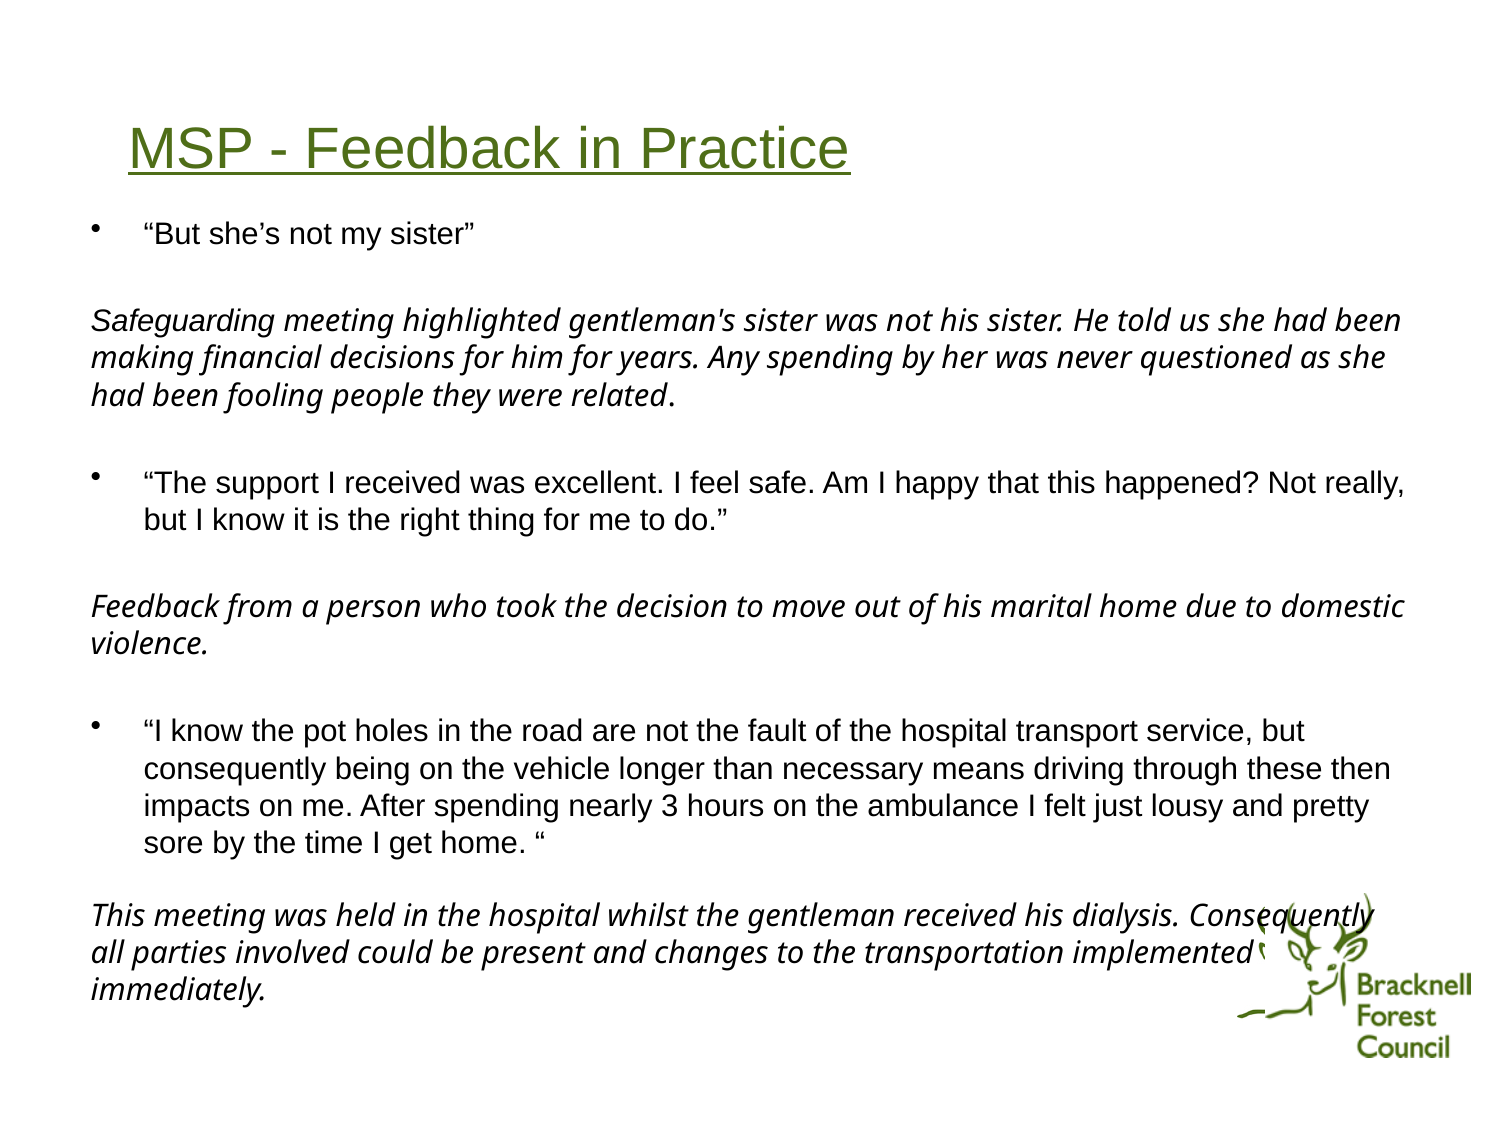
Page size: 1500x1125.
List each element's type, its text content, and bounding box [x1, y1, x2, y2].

list “But she’s not my sister” Safeguarding meeting highlighted gentleman's sister was not his sister. He told us she had been making financial decisions for him for years. Any spending by her was never questioned as she had been fooling people they were related. “The support I received was excellent. I feel safe. Am I happy that this happened? Not really, but I know it is the right thing for me to do.” Feedback from a person who took the decision to move out of his marital home due to domestic violence. “I know the pot holes in the road are not the fault of the hospital transport service, but consequently being on the vehicle longer than necessary means driving through these then impacts on me. After spending nearly 3 hours on the ambulance I felt just lousy and pretty sore by the time I get home. “ This meeting was held in the hospital whilst the gentleman received his dialysis. Consequently all parties involved could be present and changes to the transportation implemented immediately. [75, 205, 1425, 1024]
title MSP - Feedback in Practice [112, 51, 1388, 205]
picture [1237, 893, 1472, 1059]
